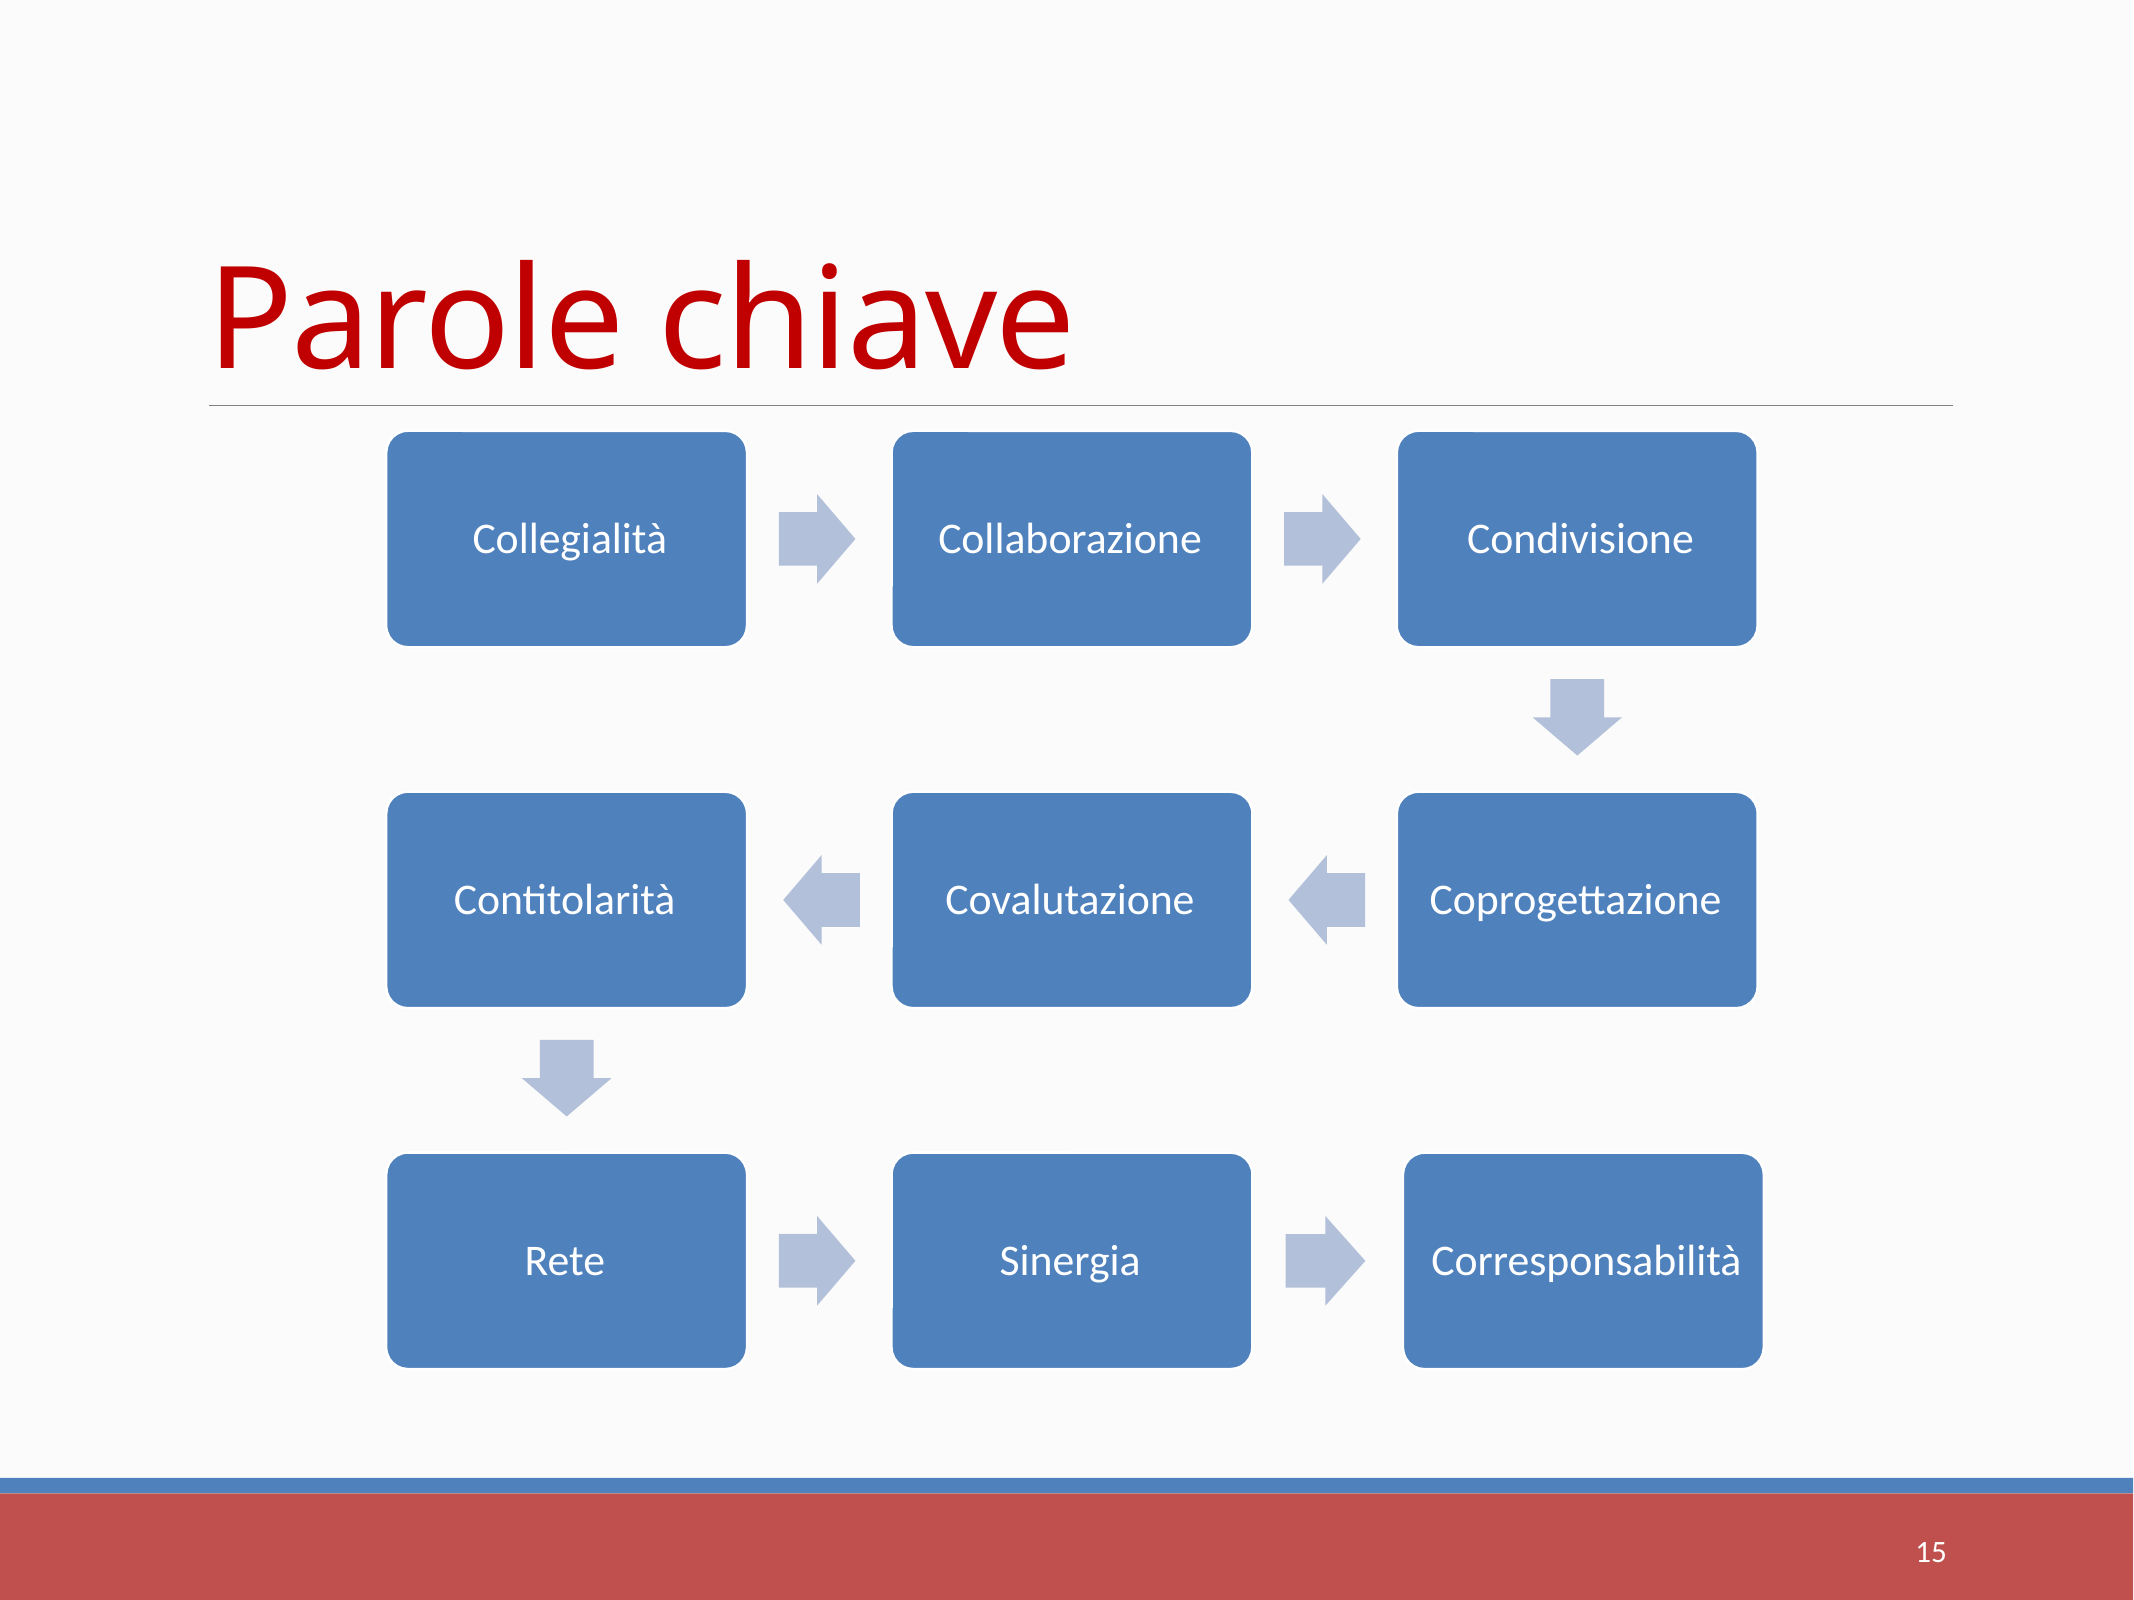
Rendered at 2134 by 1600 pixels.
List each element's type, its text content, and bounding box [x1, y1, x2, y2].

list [191, 430, 1953, 1370]
title Parole chiave [191, 66, 1952, 406]
slide_number 15 [1732, 1507, 1962, 1593]
